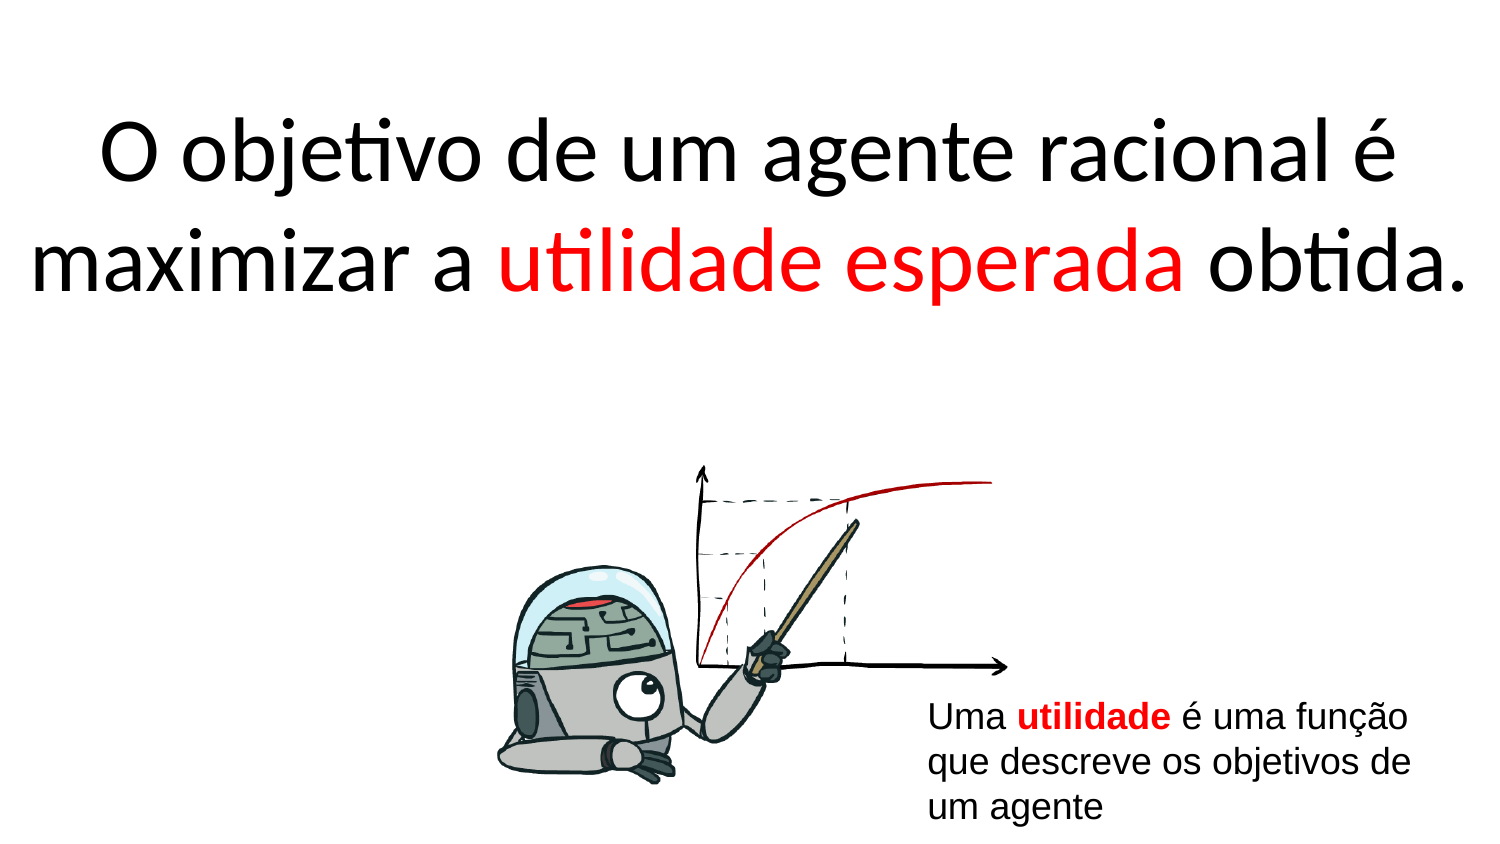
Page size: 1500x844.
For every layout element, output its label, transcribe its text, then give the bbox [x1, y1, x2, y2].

text_box O objetivo de um agente racional é maximizar a utilidade esperada obtida. [0, 84, 1500, 316]
text_box Uma utilidade é uma função que descreve os objetivos de um agente [912, 684, 1475, 835]
picture [478, 434, 1022, 790]
